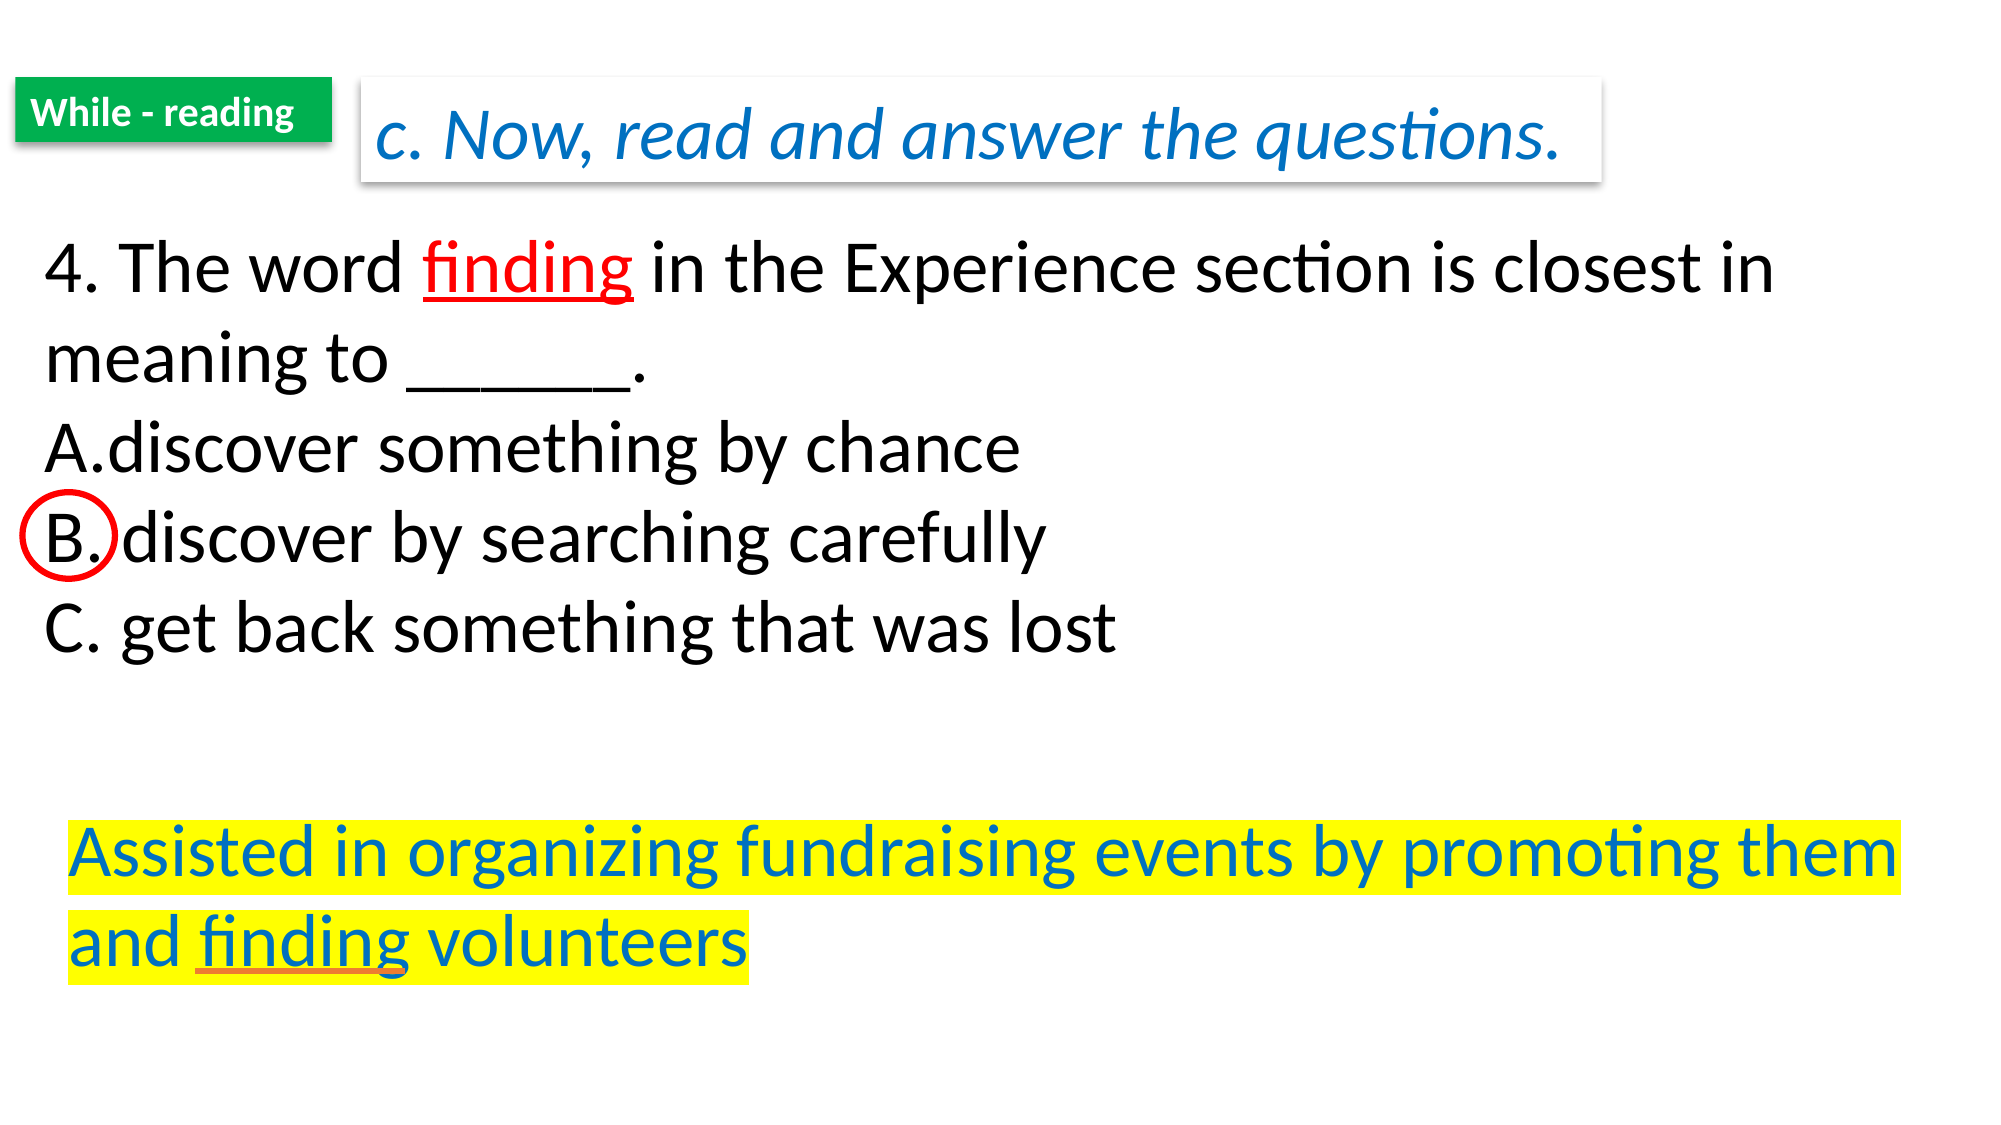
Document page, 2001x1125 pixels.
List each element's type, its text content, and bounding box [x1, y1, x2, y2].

text_box [21, 491, 117, 580]
text_box Assisted in organizing fundraising events by promoting them and finding volunteers [53, 794, 1977, 989]
text_box While - reading [15, 77, 332, 142]
text_box c. Now, read and answer the questions. [361, 77, 1602, 182]
text_box 4. The word finding in the Experience section is closest in meaning to ______. discover something by chance B. discover by searching carefully C. get back something that was lost [29, 209, 1964, 675]
